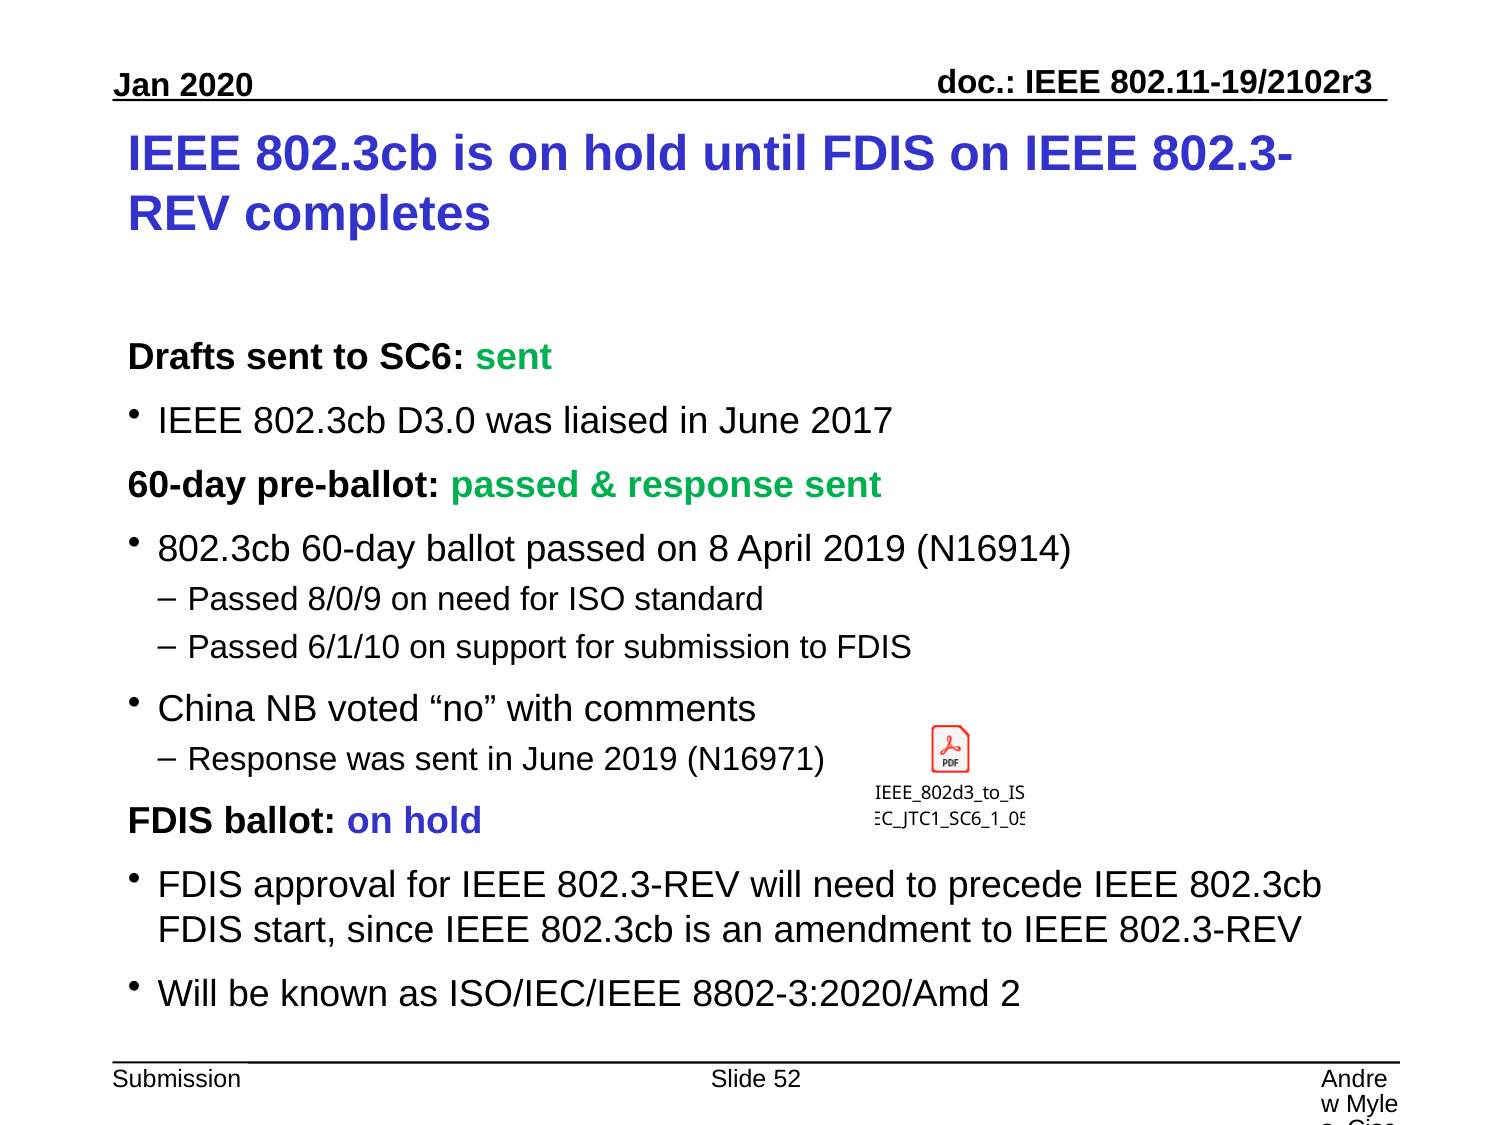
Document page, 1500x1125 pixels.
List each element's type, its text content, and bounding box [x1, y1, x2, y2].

slide_number Slide 52 [709, 1061, 803, 1093]
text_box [874, 724, 1026, 858]
list Drafts sent to SC6: sent IEEE 802.3cb D3.0 was liaised in June 2017 60-day pre-ballot: passed & response sent 802.3cb 60-day ballot passed on 8 April 2019 (N16914) Passed 8/0/9 on need for ISO standard Passed 6/1/10 on support for submission to FDIS China NB voted “no” with comments Response was sent in June 2019 (N16971) FDIS ballot: on hold FDIS approval for IEEE 802.3-REV will need to precede IEEE 802.3cb FDIS start, since IEEE 802.3cb is an amendment to IEEE 802.3-REV Will be known as ISO/IEC/IEEE 8802-3:2020/Amd 2 [112, 324, 1388, 1000]
title IEEE 802.3cb is on hold until FDIS on IEEE 802.3-REV completes [112, 112, 1388, 288]
footer Andrew Myles, Cisco [1320, 1061, 1402, 1093]
